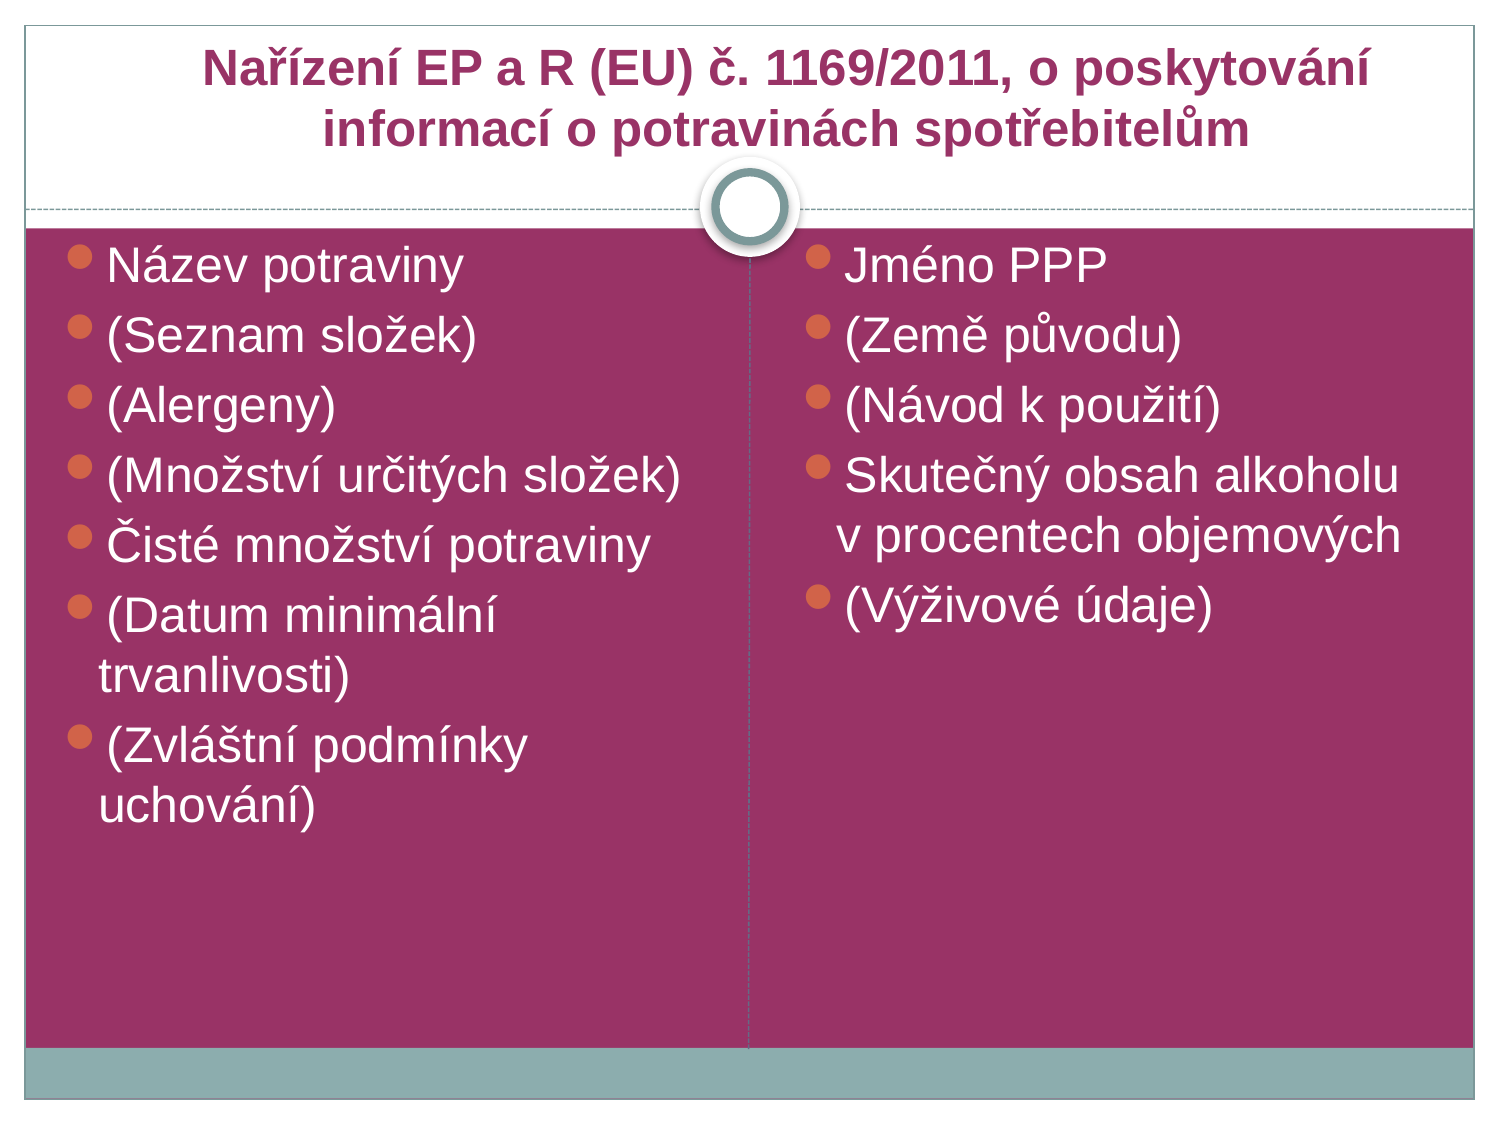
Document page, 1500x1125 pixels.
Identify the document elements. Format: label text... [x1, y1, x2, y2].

list Název potraviny (Seznam složek) (Alergeny) (Množství určitých složek) Čisté množství potraviny (Datum minimální trvanlivosti) (Zvláštní podmínky uchování) [49, 224, 712, 993]
title Nařízení EP a R (EU) č. 1169/2011, o poskytování informací o potravinách spotřebitelům [72, 26, 1500, 225]
list Jméno PPP (Země původu) (Návod k použití) Skutečný obsah alkoholu v procentech objemových (Výživové údaje) [787, 224, 1450, 993]
